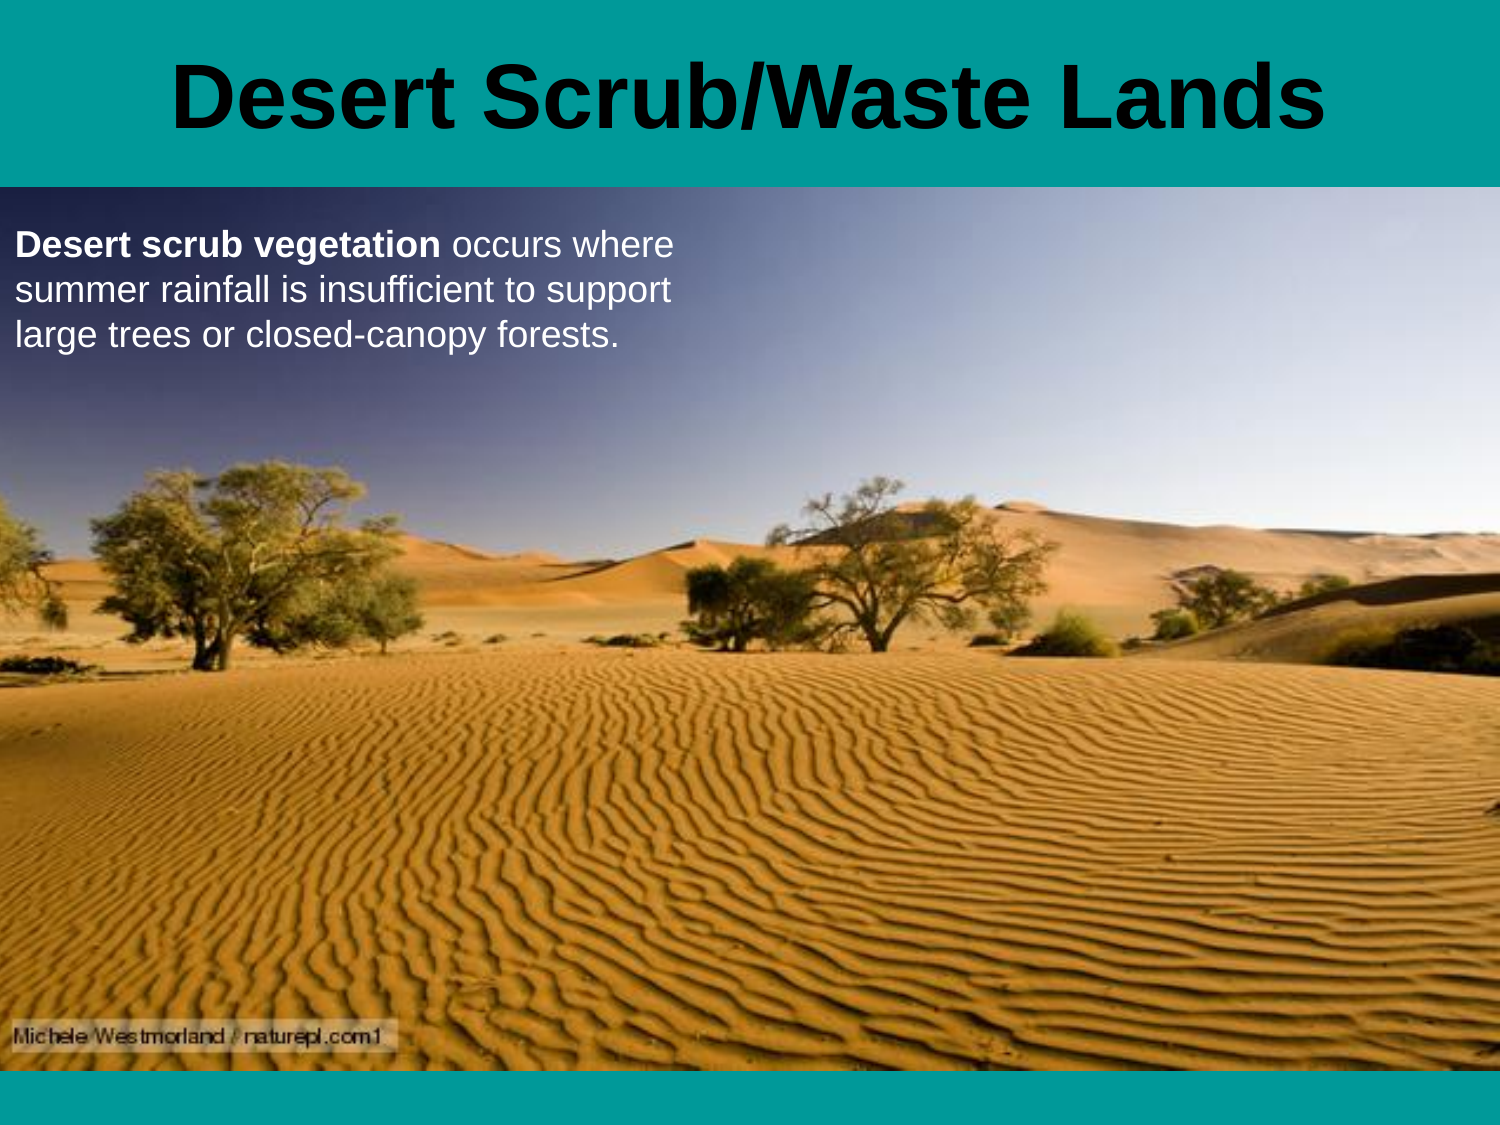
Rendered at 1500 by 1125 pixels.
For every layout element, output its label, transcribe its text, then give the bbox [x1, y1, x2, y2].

picture [0, 187, 1500, 1072]
text_box Desert Scrub/Waste Lands [0, 29, 1500, 155]
